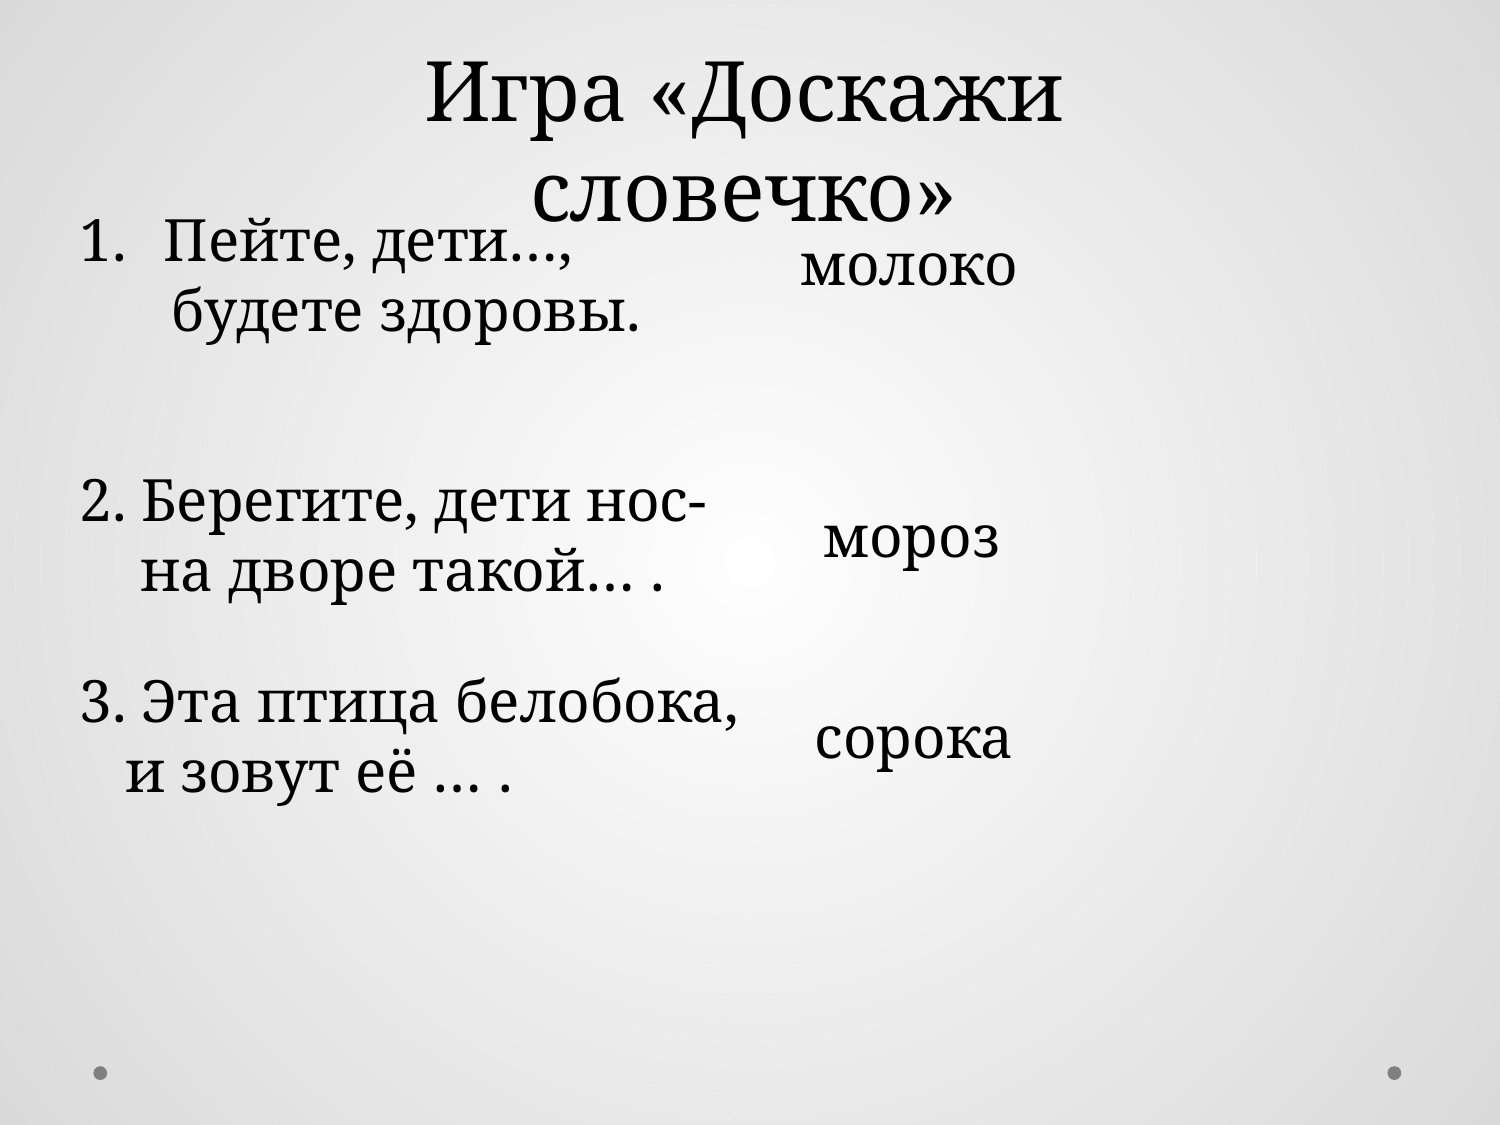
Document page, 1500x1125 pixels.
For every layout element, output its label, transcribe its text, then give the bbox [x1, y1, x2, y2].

text_box 2. Берегите, дети нос- на дворе такой… . [64, 456, 745, 611]
text_box 3. Эта птица белобока, и зовут её … . [64, 656, 1176, 812]
text_box Игра «Доскажи словечко» [206, 30, 1282, 246]
text_box мороз [808, 491, 1069, 577]
text_box сорока [799, 692, 1029, 778]
text_box молоко [785, 219, 1046, 305]
text_box Пейте, дети…, будете здоровы. [64, 196, 745, 351]
